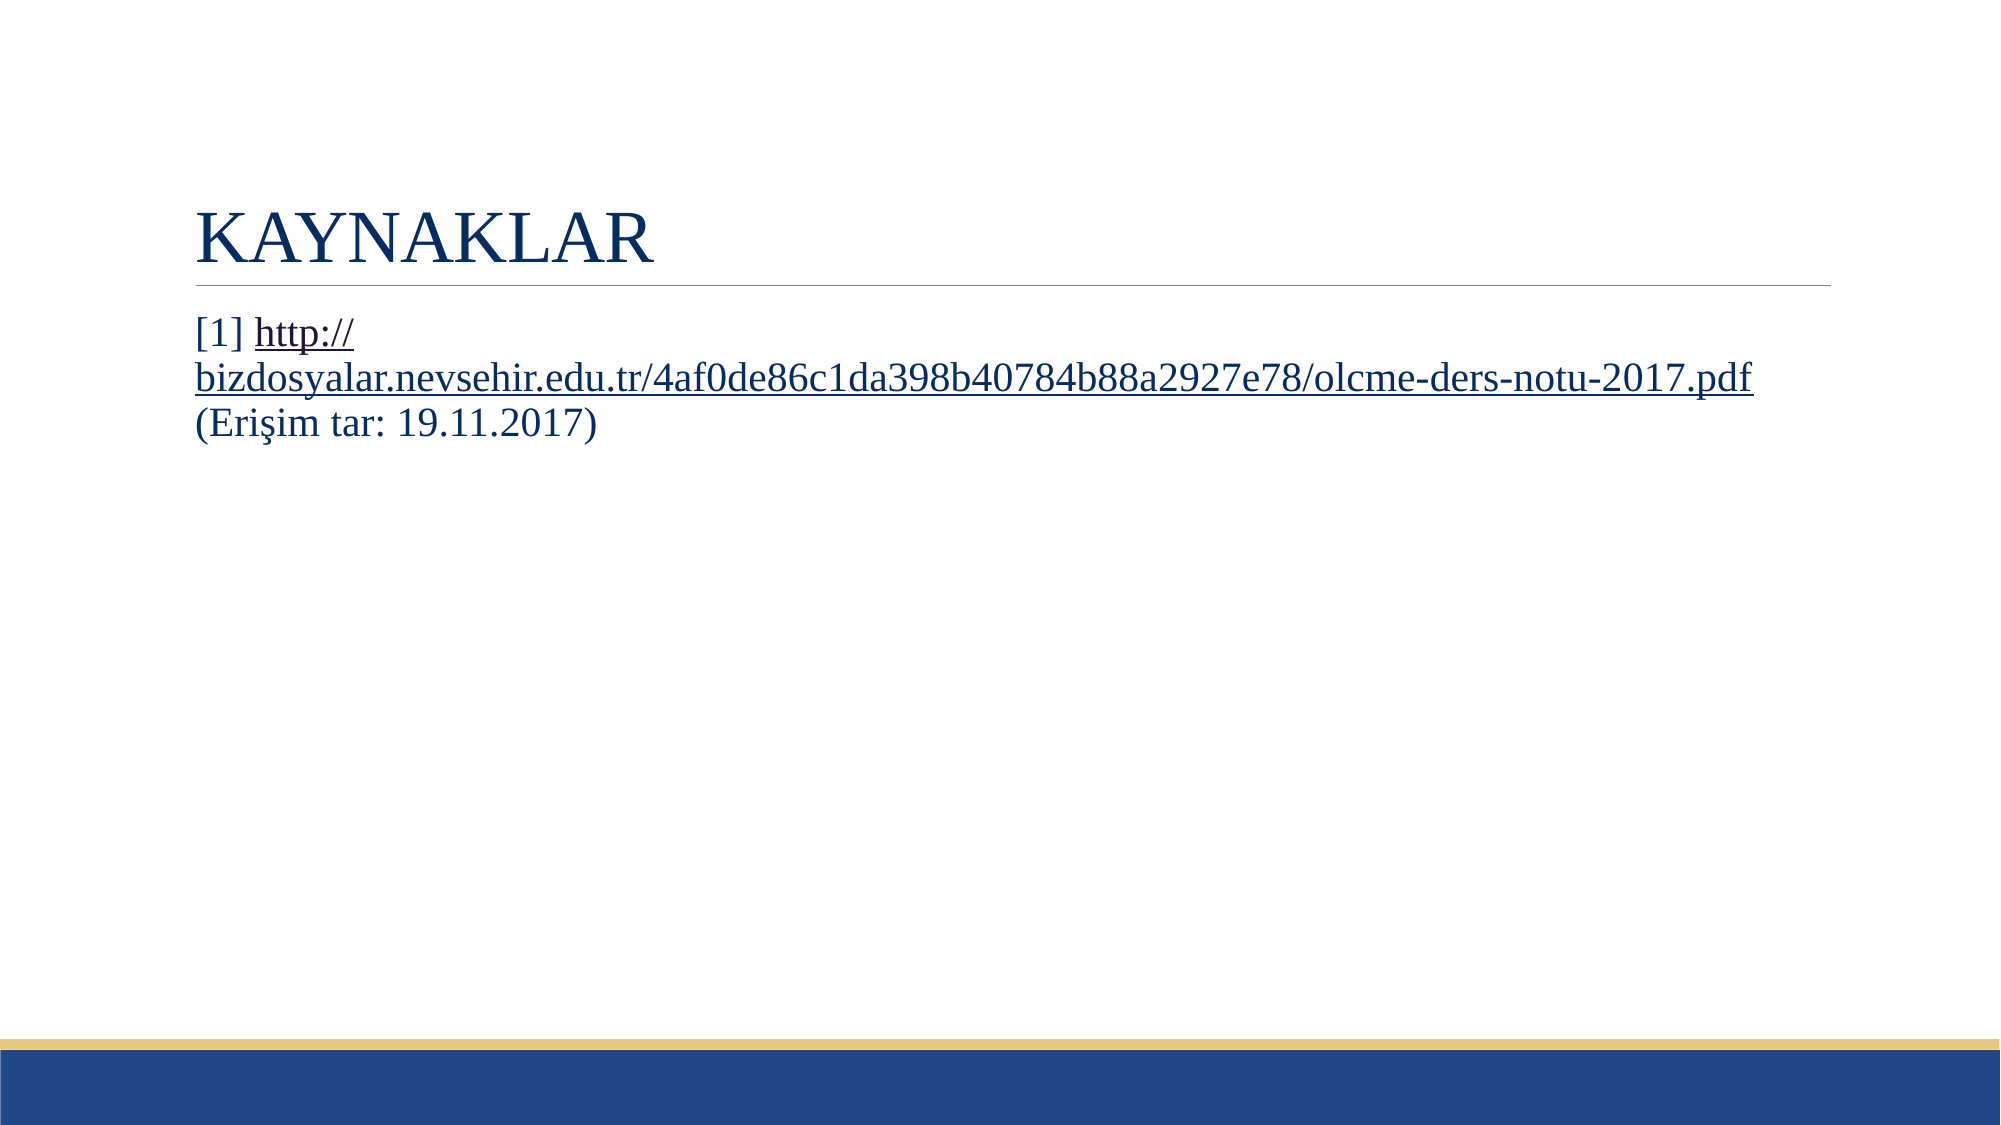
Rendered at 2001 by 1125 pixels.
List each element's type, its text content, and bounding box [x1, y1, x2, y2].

title KAYNAKLAR [180, 47, 1830, 285]
list [1] http://bizdosyalar.nevsehir.edu.tr/4af0de86c1da398b40784b88a2927e78/olcme-ders-notu-2017.pdf (Erişim tar: 19.11.2017) [180, 302, 1830, 963]
